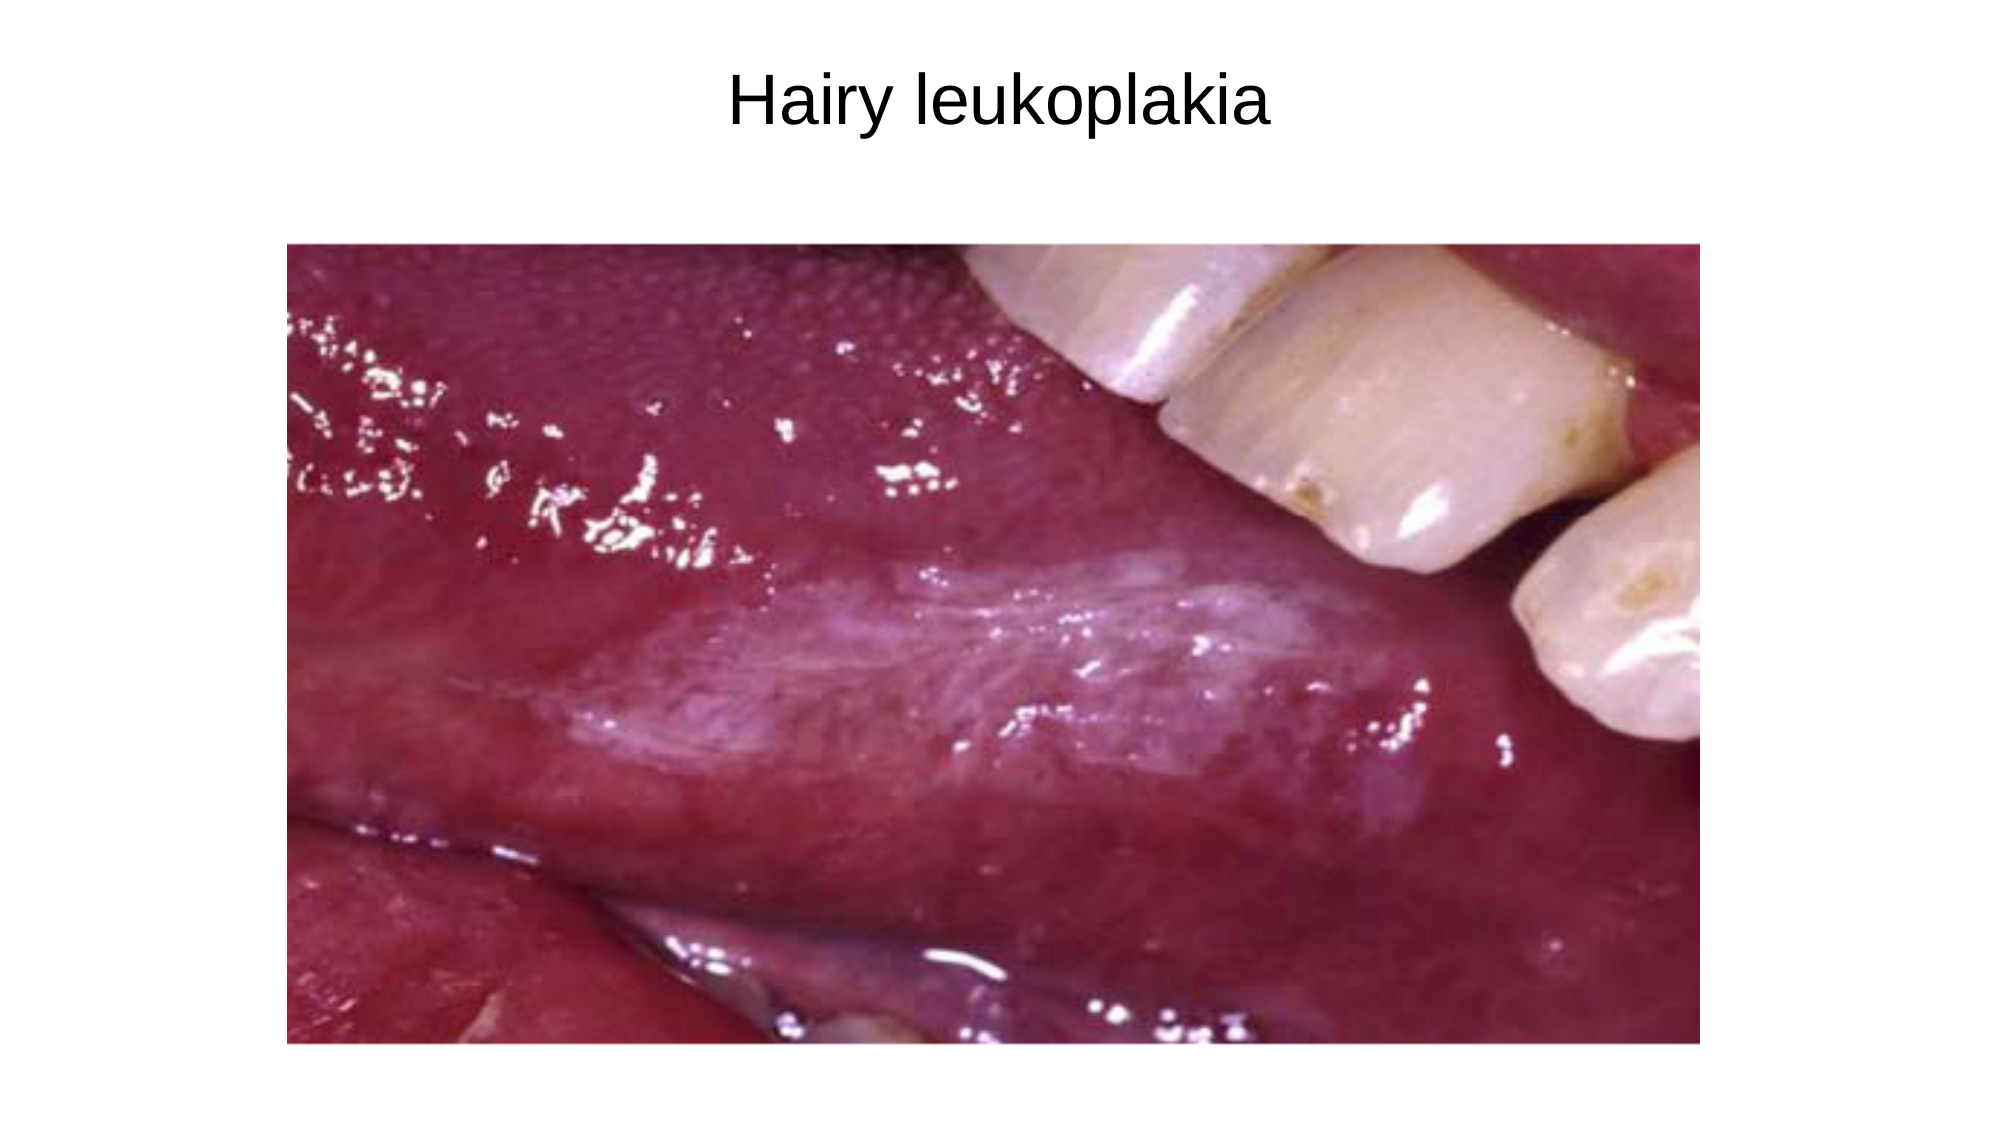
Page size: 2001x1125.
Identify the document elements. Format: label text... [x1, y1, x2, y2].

title Hairy leukoplakia [99, 45, 1900, 233]
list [287, 237, 1701, 1051]
